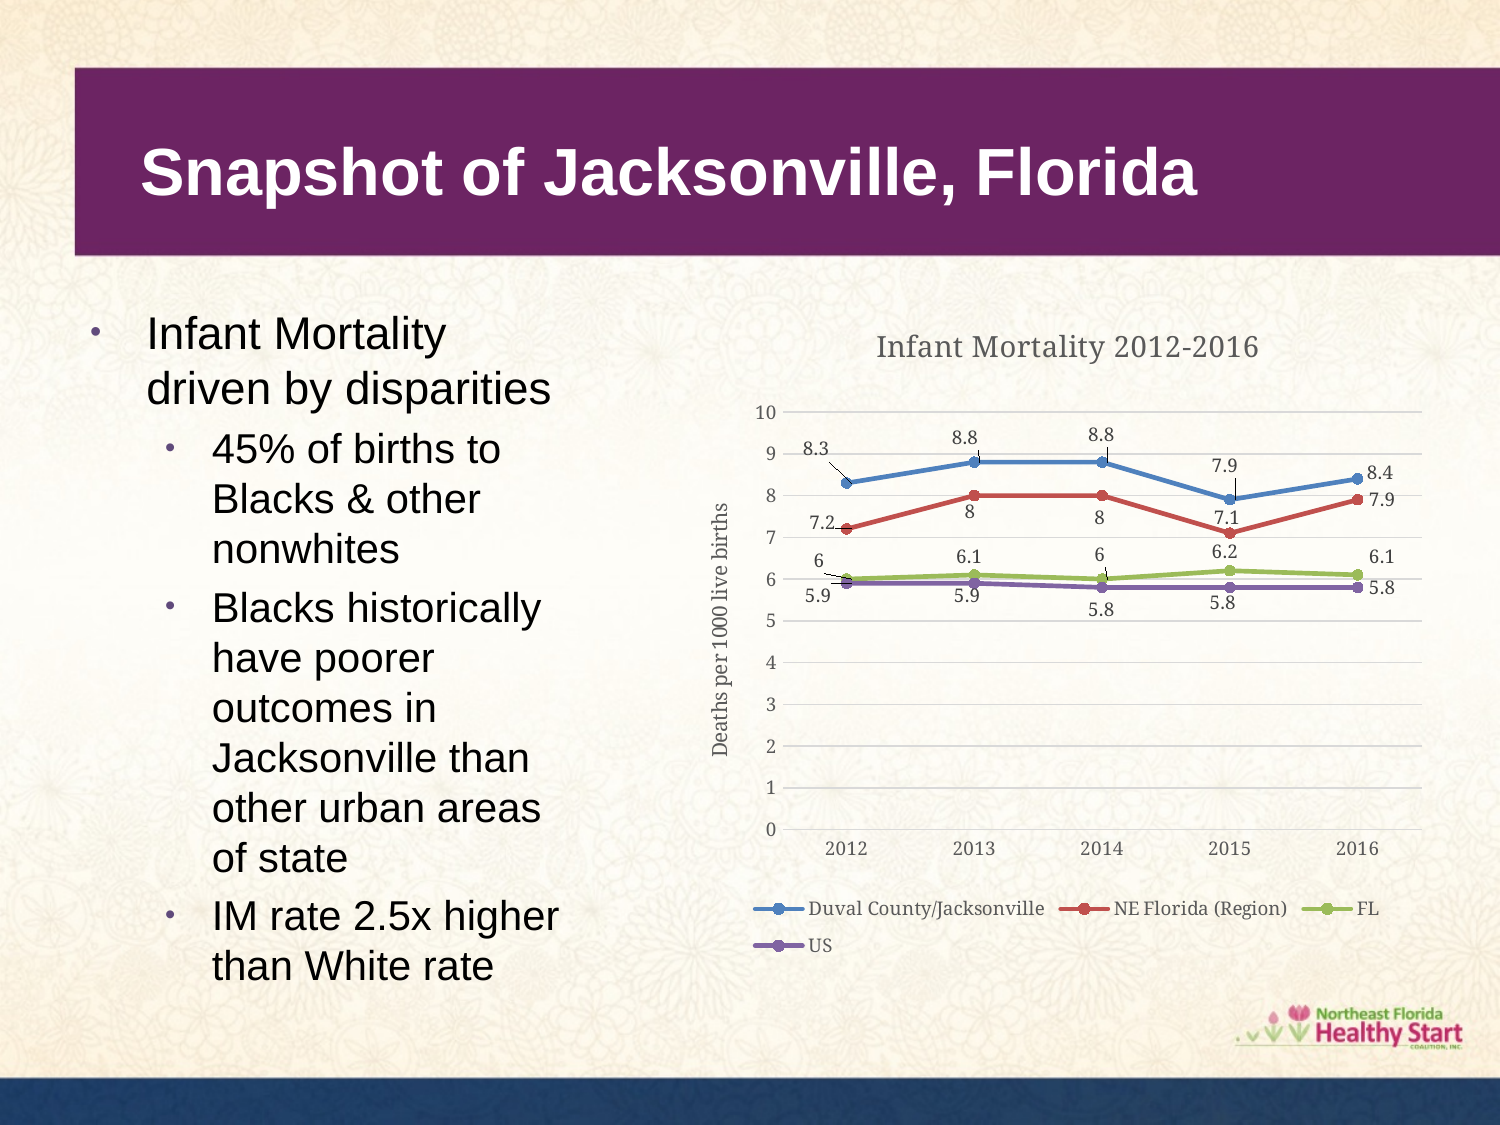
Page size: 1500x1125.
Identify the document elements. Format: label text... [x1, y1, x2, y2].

picture [0, 0, 1500, 1125]
list Infant Mortality driven by disparities 45% of births to Blacks & other nonwhites Blacks historically have poorer outcomes in Jacksonville than other urban areas of state IM rate 2.5x higher than White rate [75, 296, 575, 972]
chart [687, 296, 1451, 972]
title Snapshot of Jacksonville, Florida [125, 75, 1475, 263]
